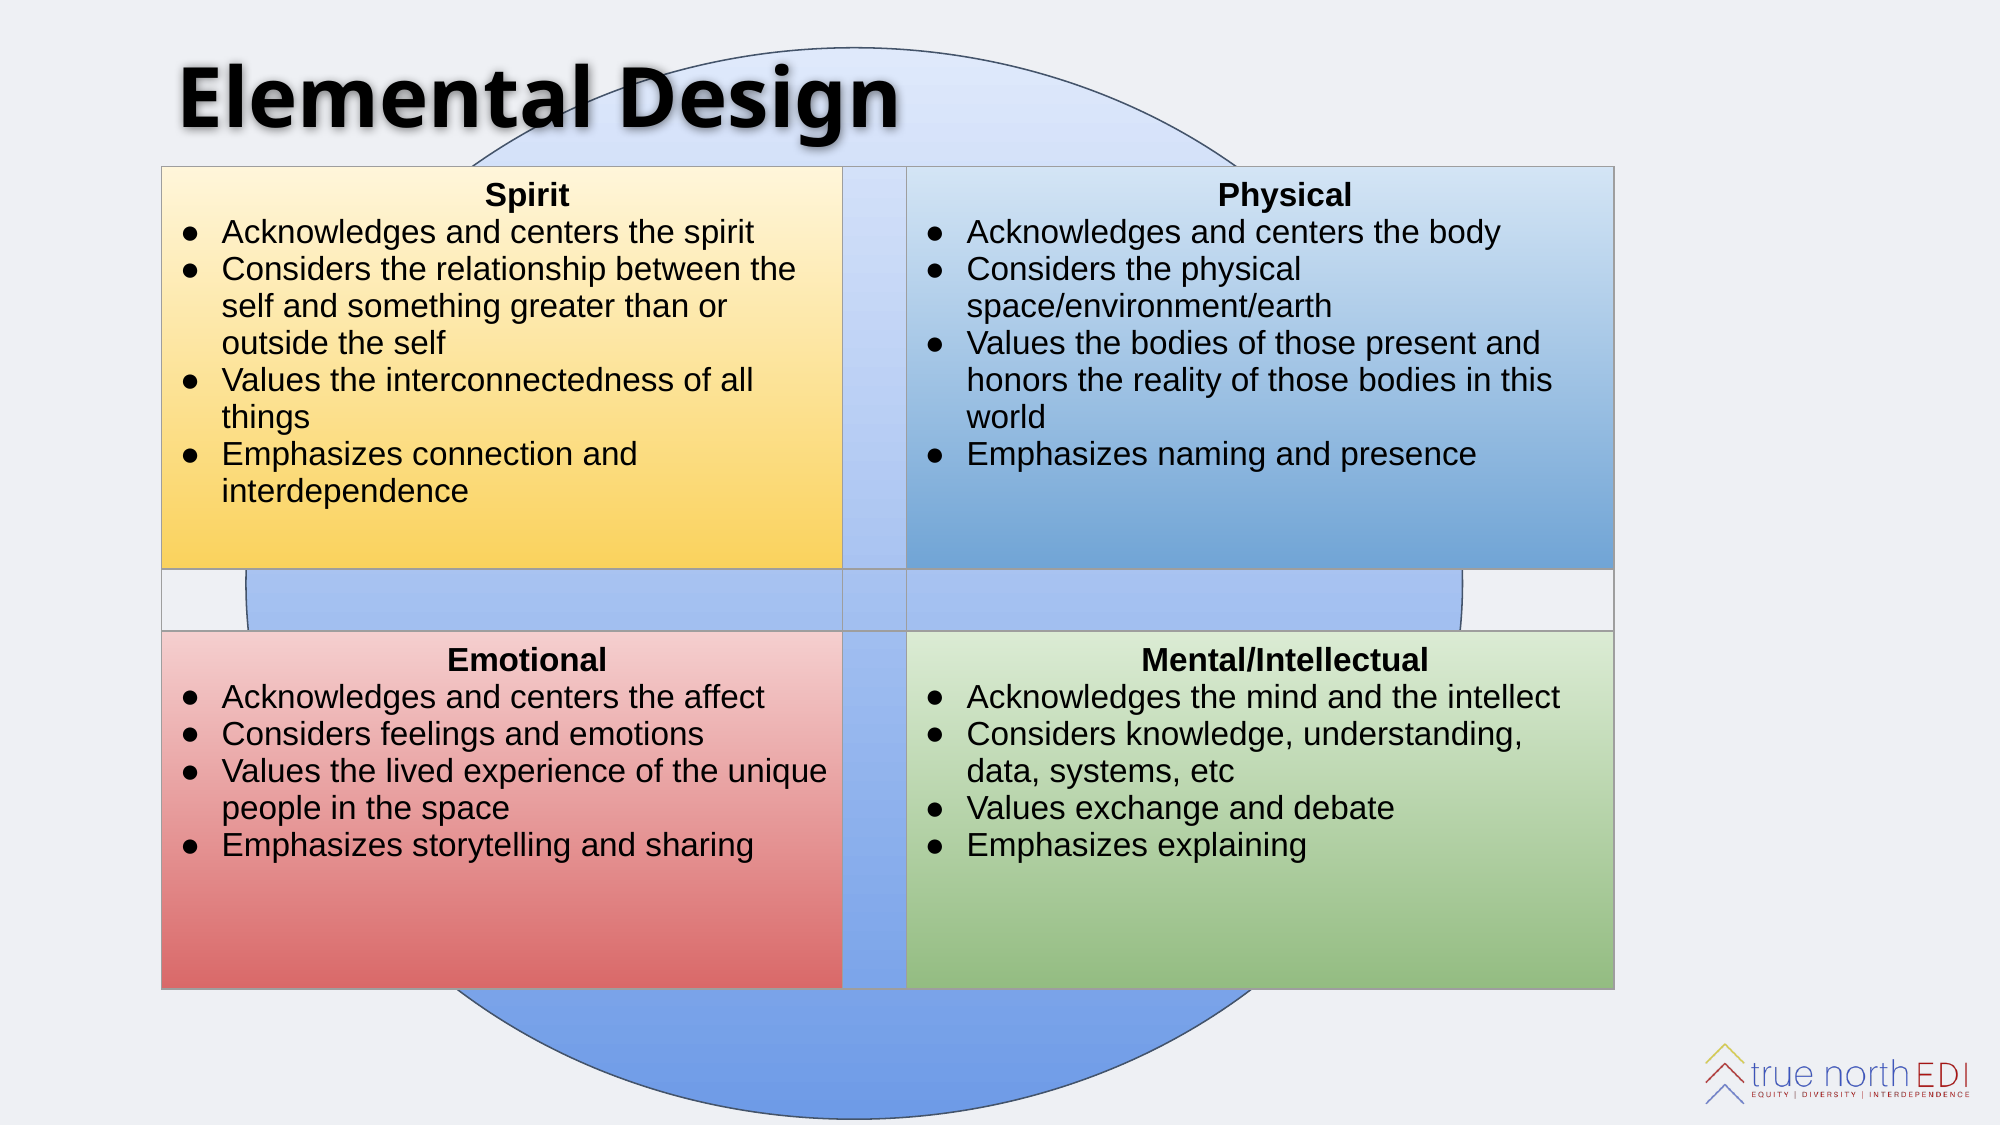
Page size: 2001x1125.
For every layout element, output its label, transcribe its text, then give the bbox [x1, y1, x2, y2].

table_cell Mental/Intellectual Acknowledges the mind and the intellect Considers knowledge, understanding, data, systems, etc Values exchange and debate Emphasizes explaining [907, 632, 1613, 988]
table_header Physical Acknowledges and centers the body Considers the physical space/environment/earth Values the bodies of those present and honors the reality of those bodies in this world Emphasizes naming and presence [907, 167, 1613, 568]
title Elemental Design [161, 38, 1615, 164]
table_cell [843, 570, 906, 630]
table_cell [843, 632, 906, 988]
text_box [458, 990, 1251, 1120]
table_cell Emotional Acknowledges and centers the affect Considers feelings and emotions Values the lived experience of the unique people in the space Emphasizes storytelling and sharing [162, 632, 842, 988]
picture [1694, 943, 1980, 1125]
table_header Spirit Acknowledges and centers the spirit Considers the relationship between the self and something greater than or outside the self Values the interconnectedness of all things Emphasizes connection and interdependence [162, 167, 842, 568]
table_header [843, 167, 906, 568]
table_cell [162, 570, 842, 630]
table_cell [907, 570, 1613, 630]
